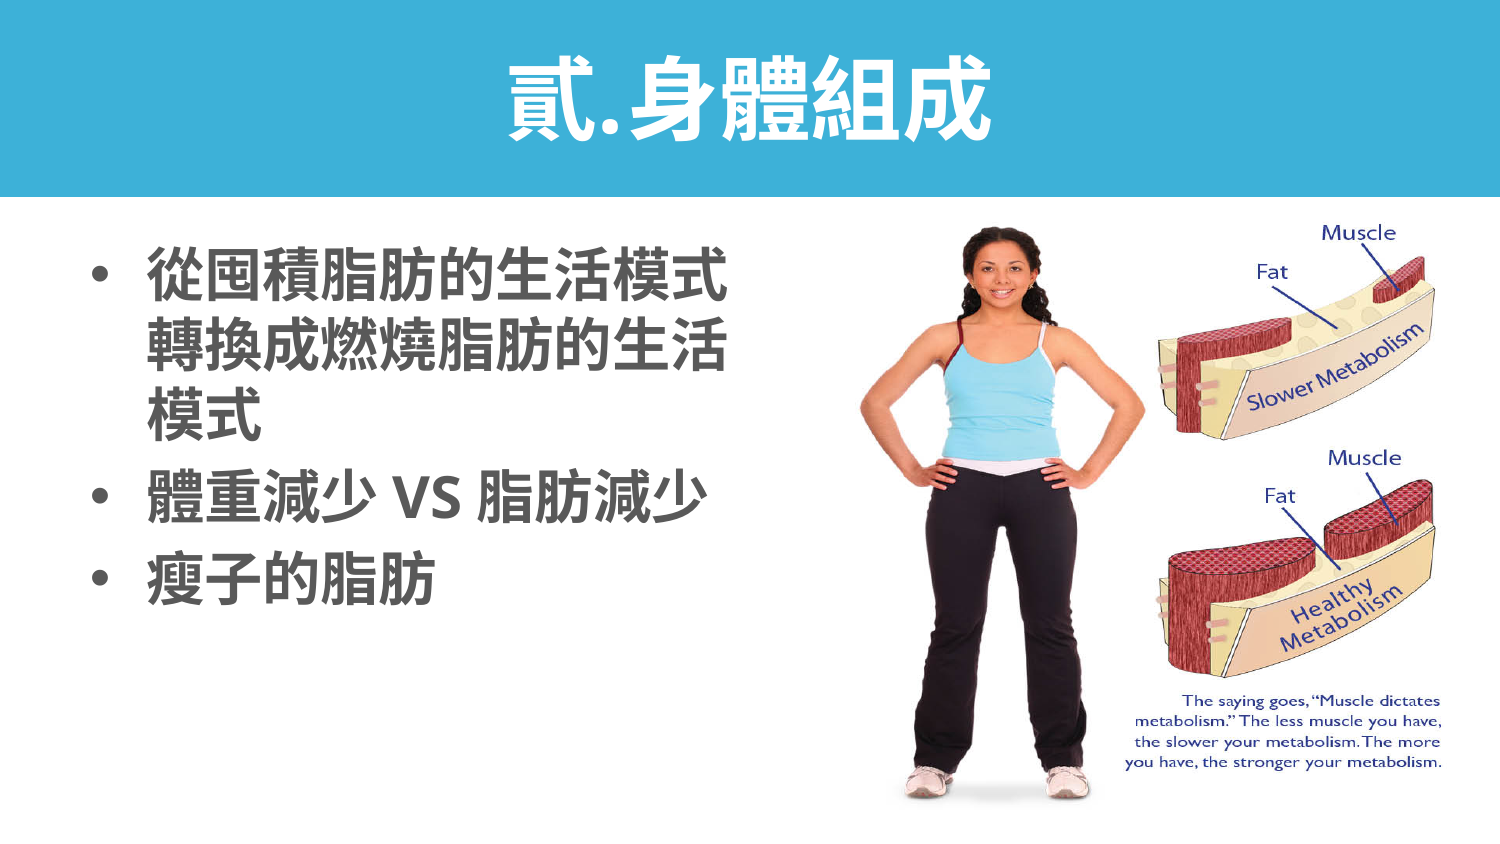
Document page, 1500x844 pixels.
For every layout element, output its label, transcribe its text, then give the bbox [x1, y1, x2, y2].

text_box 從囤積脂肪的生活模式轉換成燃燒脂肪的生活模式 體重減少VS脂肪減少 瘦子的脂肪 [75, 231, 788, 710]
text_box [74, 33, 1425, 175]
text_box 身體組成 [0, 0, 1500, 199]
picture [852, 198, 1499, 844]
